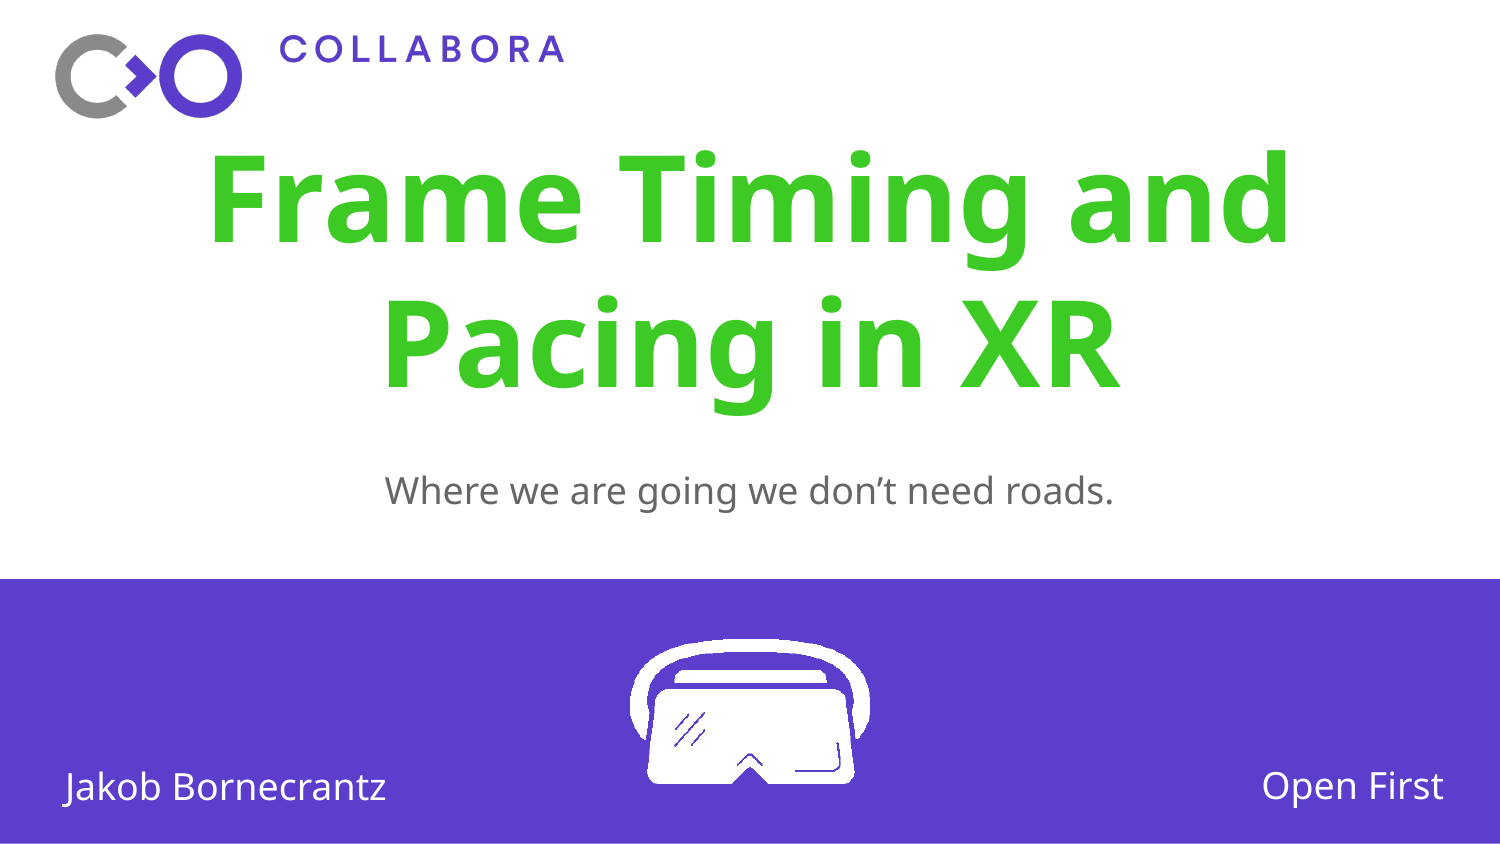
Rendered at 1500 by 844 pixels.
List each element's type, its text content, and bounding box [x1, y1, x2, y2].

text_box Frame Timing and Pacing in XR [42, 161, 1458, 427]
text_box Where we are going we don’t need roads. [51, 452, 1449, 554]
text_box Open First [1233, 747, 1473, 833]
text_box Jakob Bornecrantz [34, 747, 418, 833]
picture [630, 639, 870, 784]
text_box [0, 579, 1500, 844]
picture [54, 33, 565, 120]
